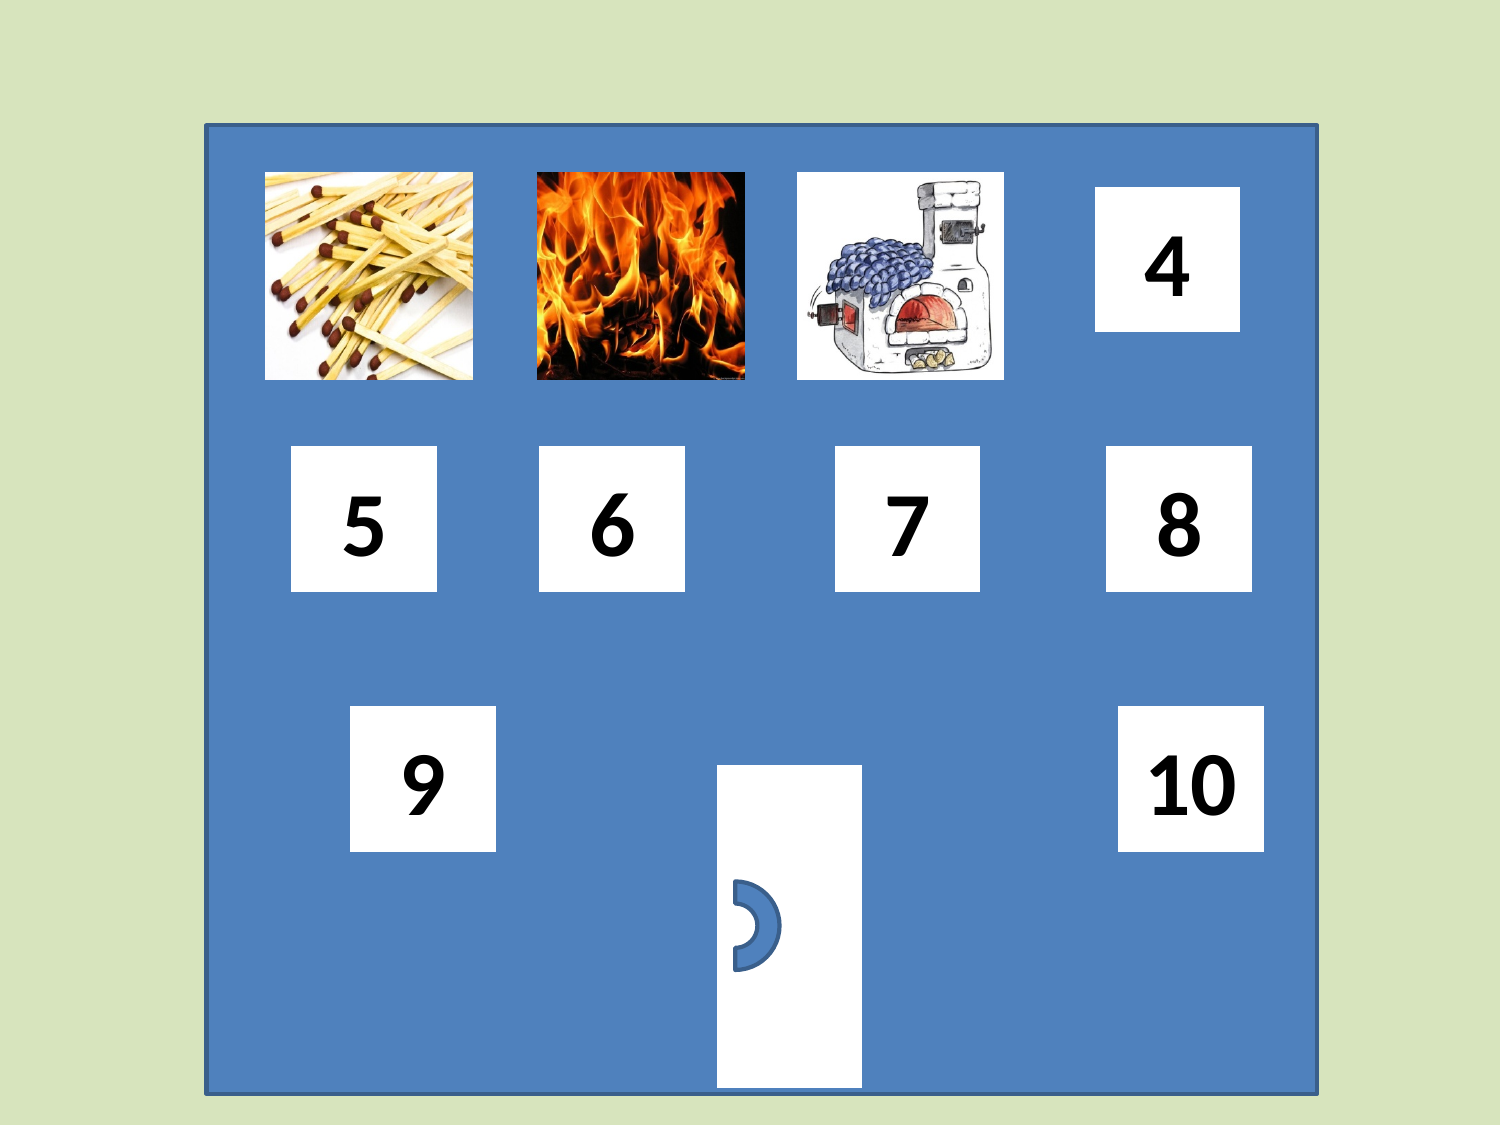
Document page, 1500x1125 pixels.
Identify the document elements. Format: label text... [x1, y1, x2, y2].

text_box 7 [831, 442, 985, 596]
text_box [712, 761, 867, 1092]
picture [537, 172, 745, 380]
text_box [204, 123, 1319, 1096]
text_box 9 [346, 702, 500, 856]
picture [796, 172, 1005, 380]
text_box 4 [1090, 182, 1245, 336]
text_box 8 [1102, 442, 1256, 596]
text_box [733, 879, 782, 973]
picture [265, 172, 473, 380]
text_box 6 [535, 442, 689, 596]
text_box 10 [1114, 702, 1268, 856]
text_box 5 [287, 442, 441, 596]
